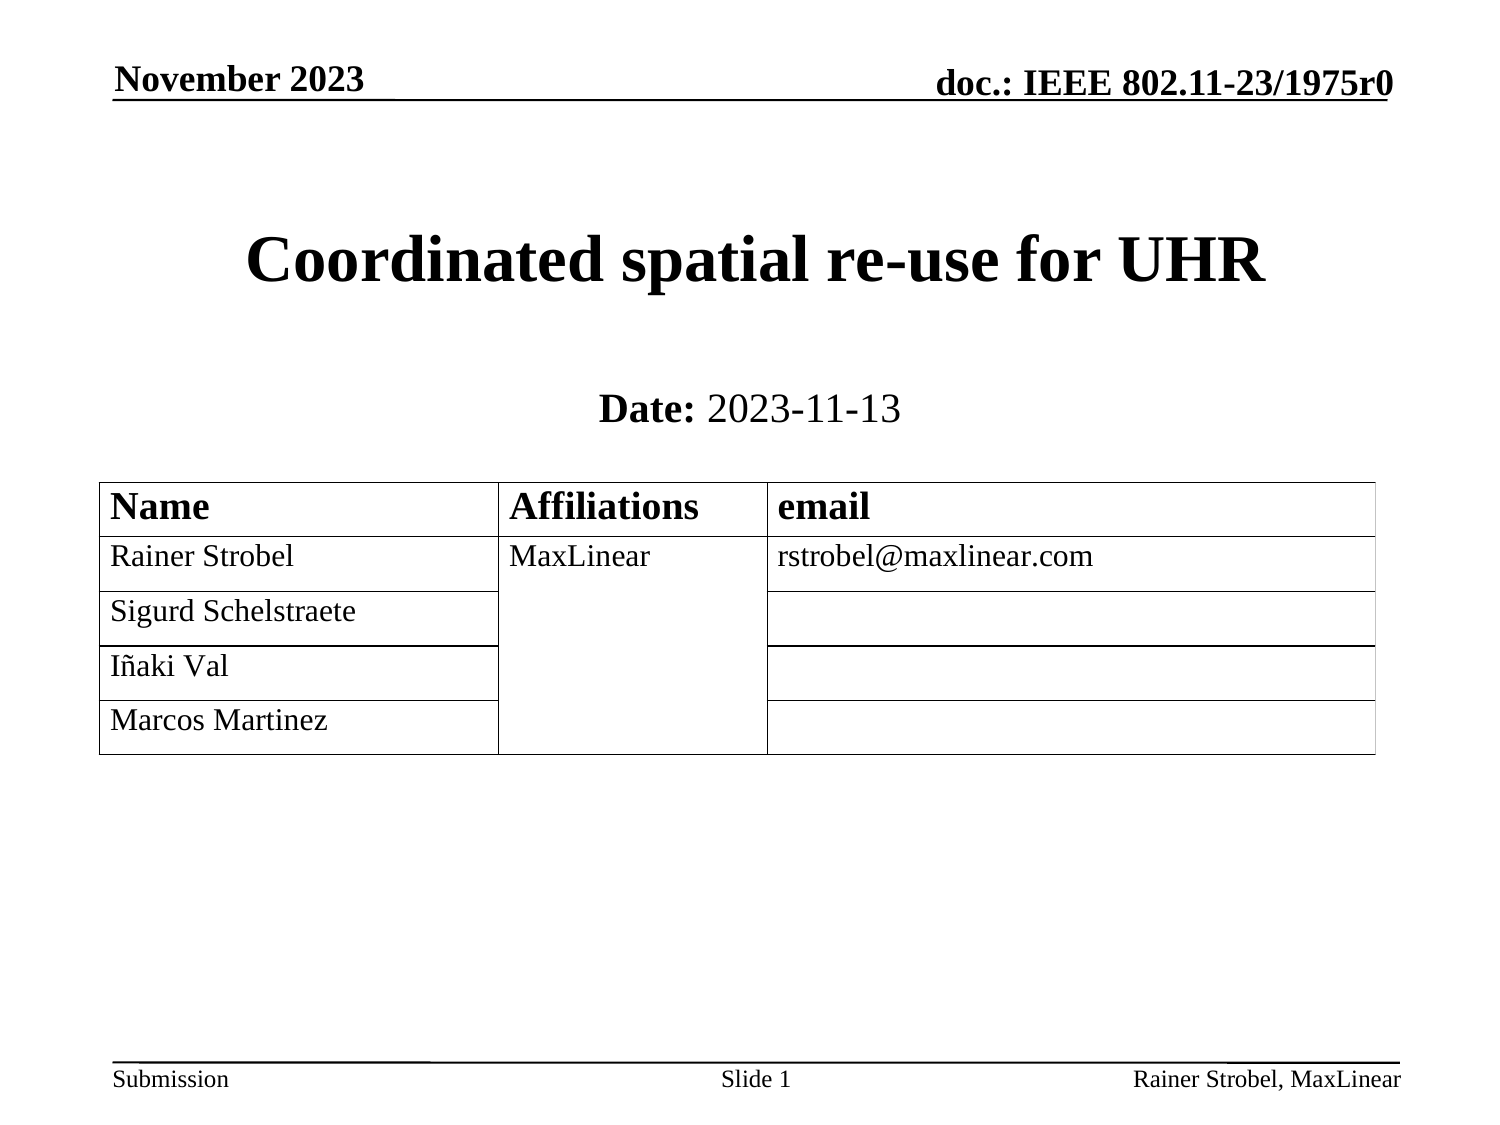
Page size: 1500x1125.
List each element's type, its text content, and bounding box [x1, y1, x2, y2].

list Date: 2023-11-13 [112, 372, 1388, 439]
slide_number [114, 54, 493, 100]
title Coordinated spatial re-use for UHR [118, 137, 1394, 373]
footer Rainer Strobel, MaxLinear [902, 1061, 1402, 1093]
slide_number Slide 1 [712, 1061, 800, 1123]
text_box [84, 481, 1376, 880]
